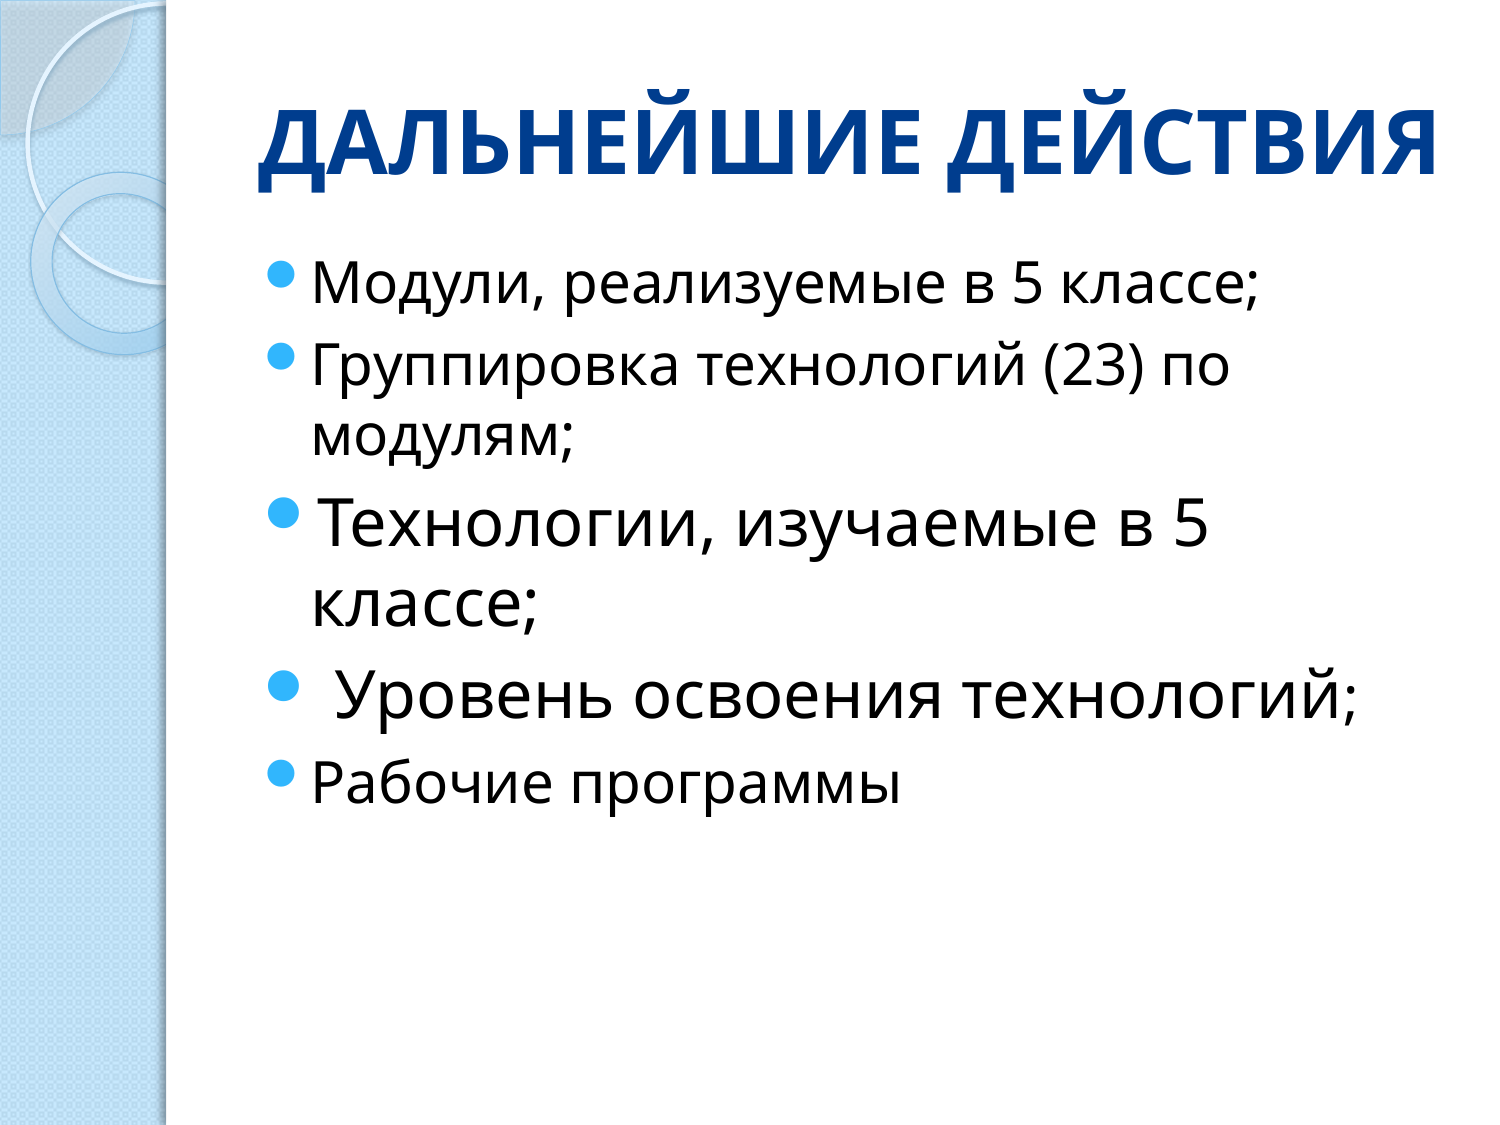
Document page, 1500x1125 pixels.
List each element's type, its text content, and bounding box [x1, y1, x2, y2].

title ДАЛЬНЕЙШИЕ ДЕЙСТВИЯ [235, 45, 1466, 233]
list Модули, реализуемые в 5 классе; Группировка технологий (23) по модулям; Технологии, изучаемые в 5 классе; Уровень освоения технологий; Рабочие программы [235, 237, 1466, 1025]
